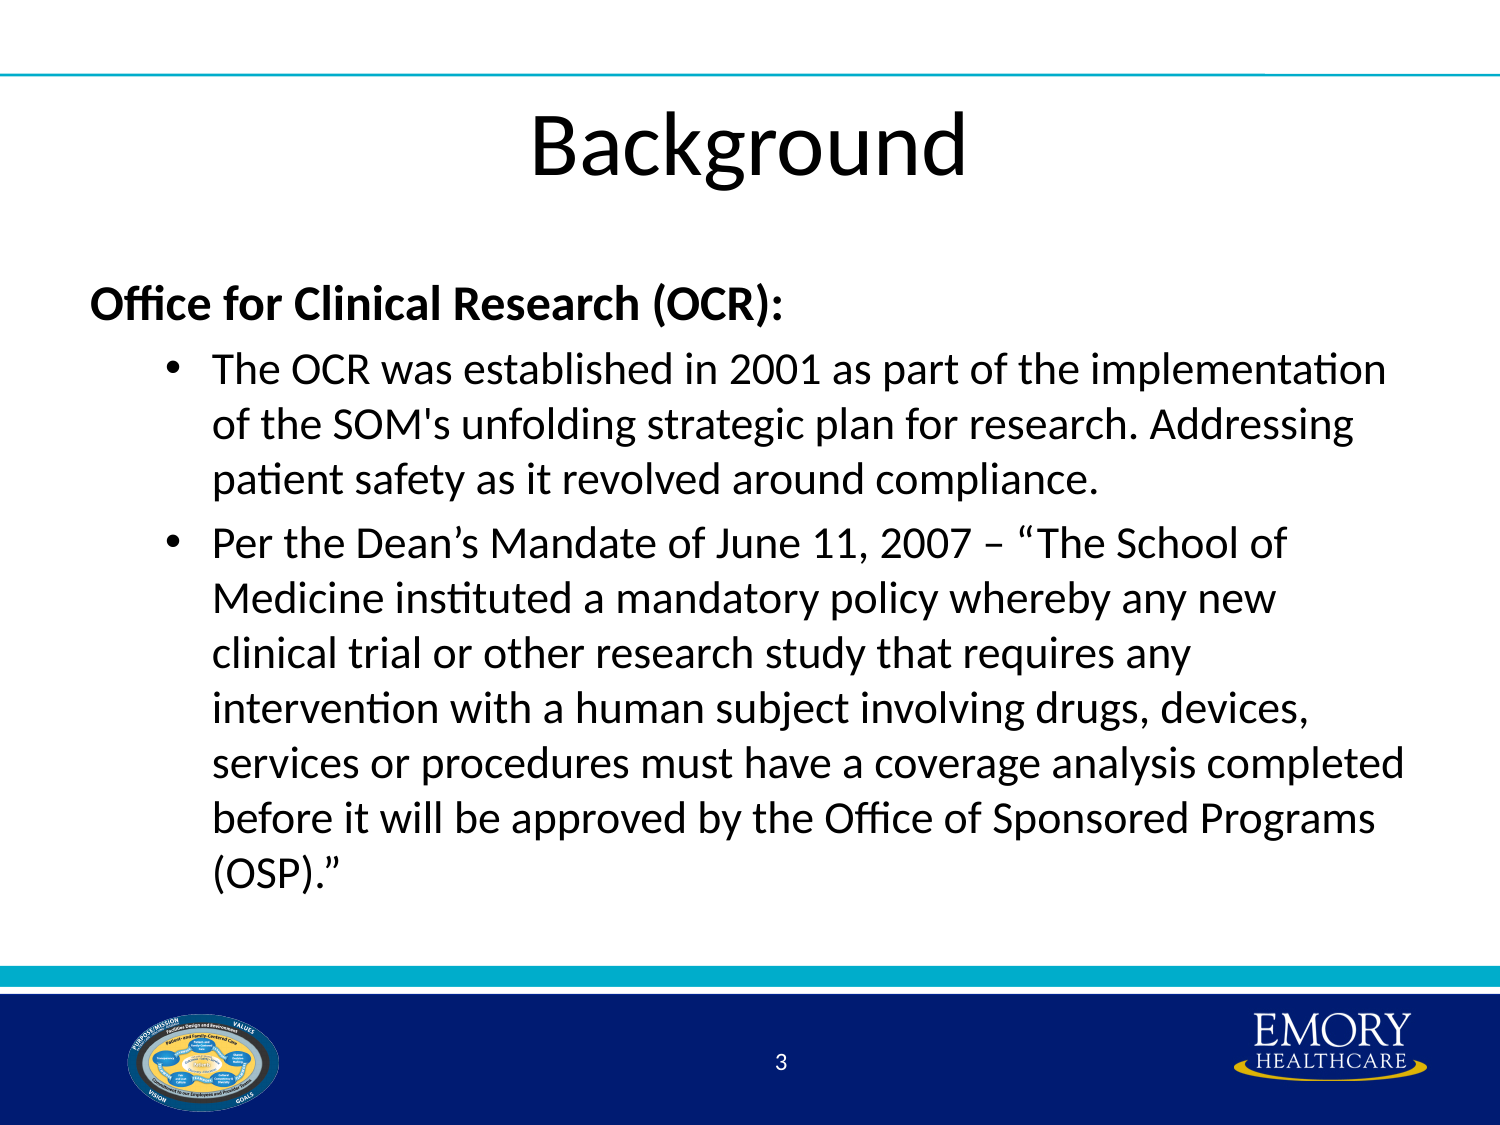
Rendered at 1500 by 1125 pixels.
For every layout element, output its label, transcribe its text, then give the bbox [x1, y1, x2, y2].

title Background [75, 45, 1425, 233]
slide_number 3 [1074, 1042, 1425, 1103]
picture [0, 0, 1500, 73]
picture [0, 77, 1500, 1125]
list Office for Clinical Research (OCR): The OCR was established in 2001 as part of the implementation of the SOM's unfolding strategic plan for research. Addressing patient safety as it revolved around compliance. Per the Dean’s Mandate of June 11, 2007 – “The School of Medicine instituted a mandatory policy whereby any new clinical trial or other research study that requires any intervention with a human subject involving drugs, devices, services or procedures must have a coverage analysis completed before it will be approved by the Office of Sponsored Programs (OSP).” [75, 262, 1425, 1005]
